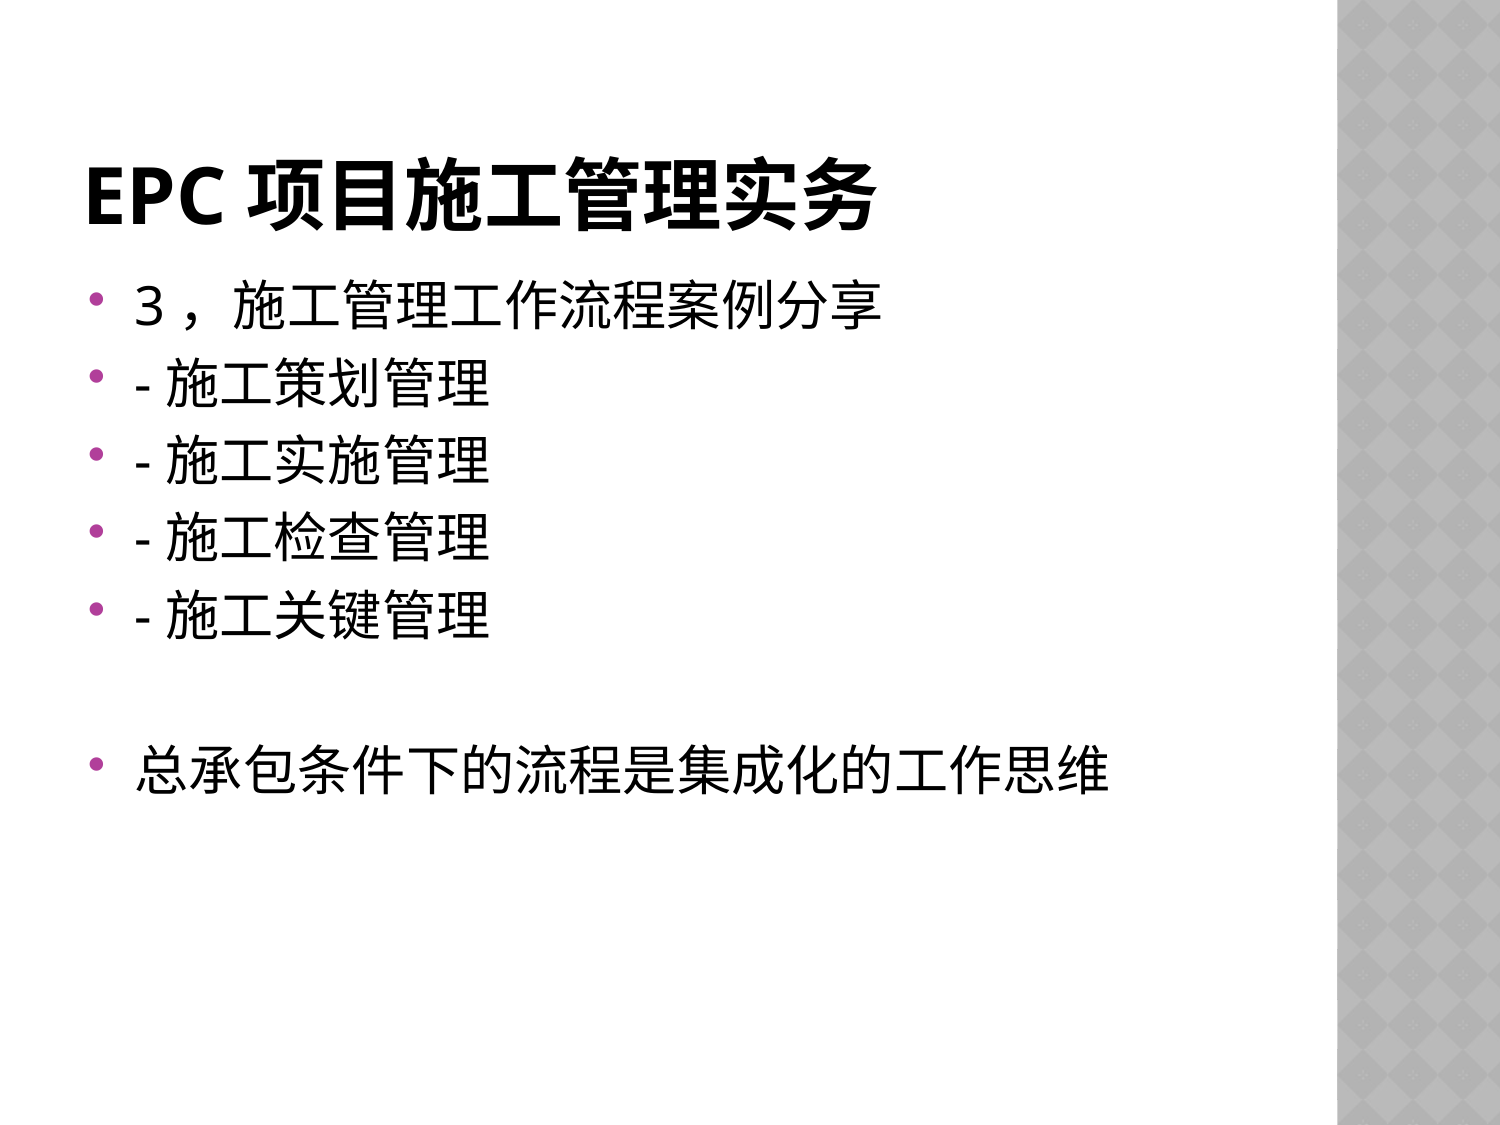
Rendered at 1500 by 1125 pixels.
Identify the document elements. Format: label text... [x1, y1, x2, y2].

text_box [1337, 0, 1500, 1125]
title EPC项目施工管理实务 [75, 52, 1263, 240]
list 3，施工管理工作流程案例分享 -施工策划管理 -施工实施管理 -施工检查管理 -施工关键管理 总承包条件下的流程是集成化的工作思维 [75, 264, 1263, 1059]
